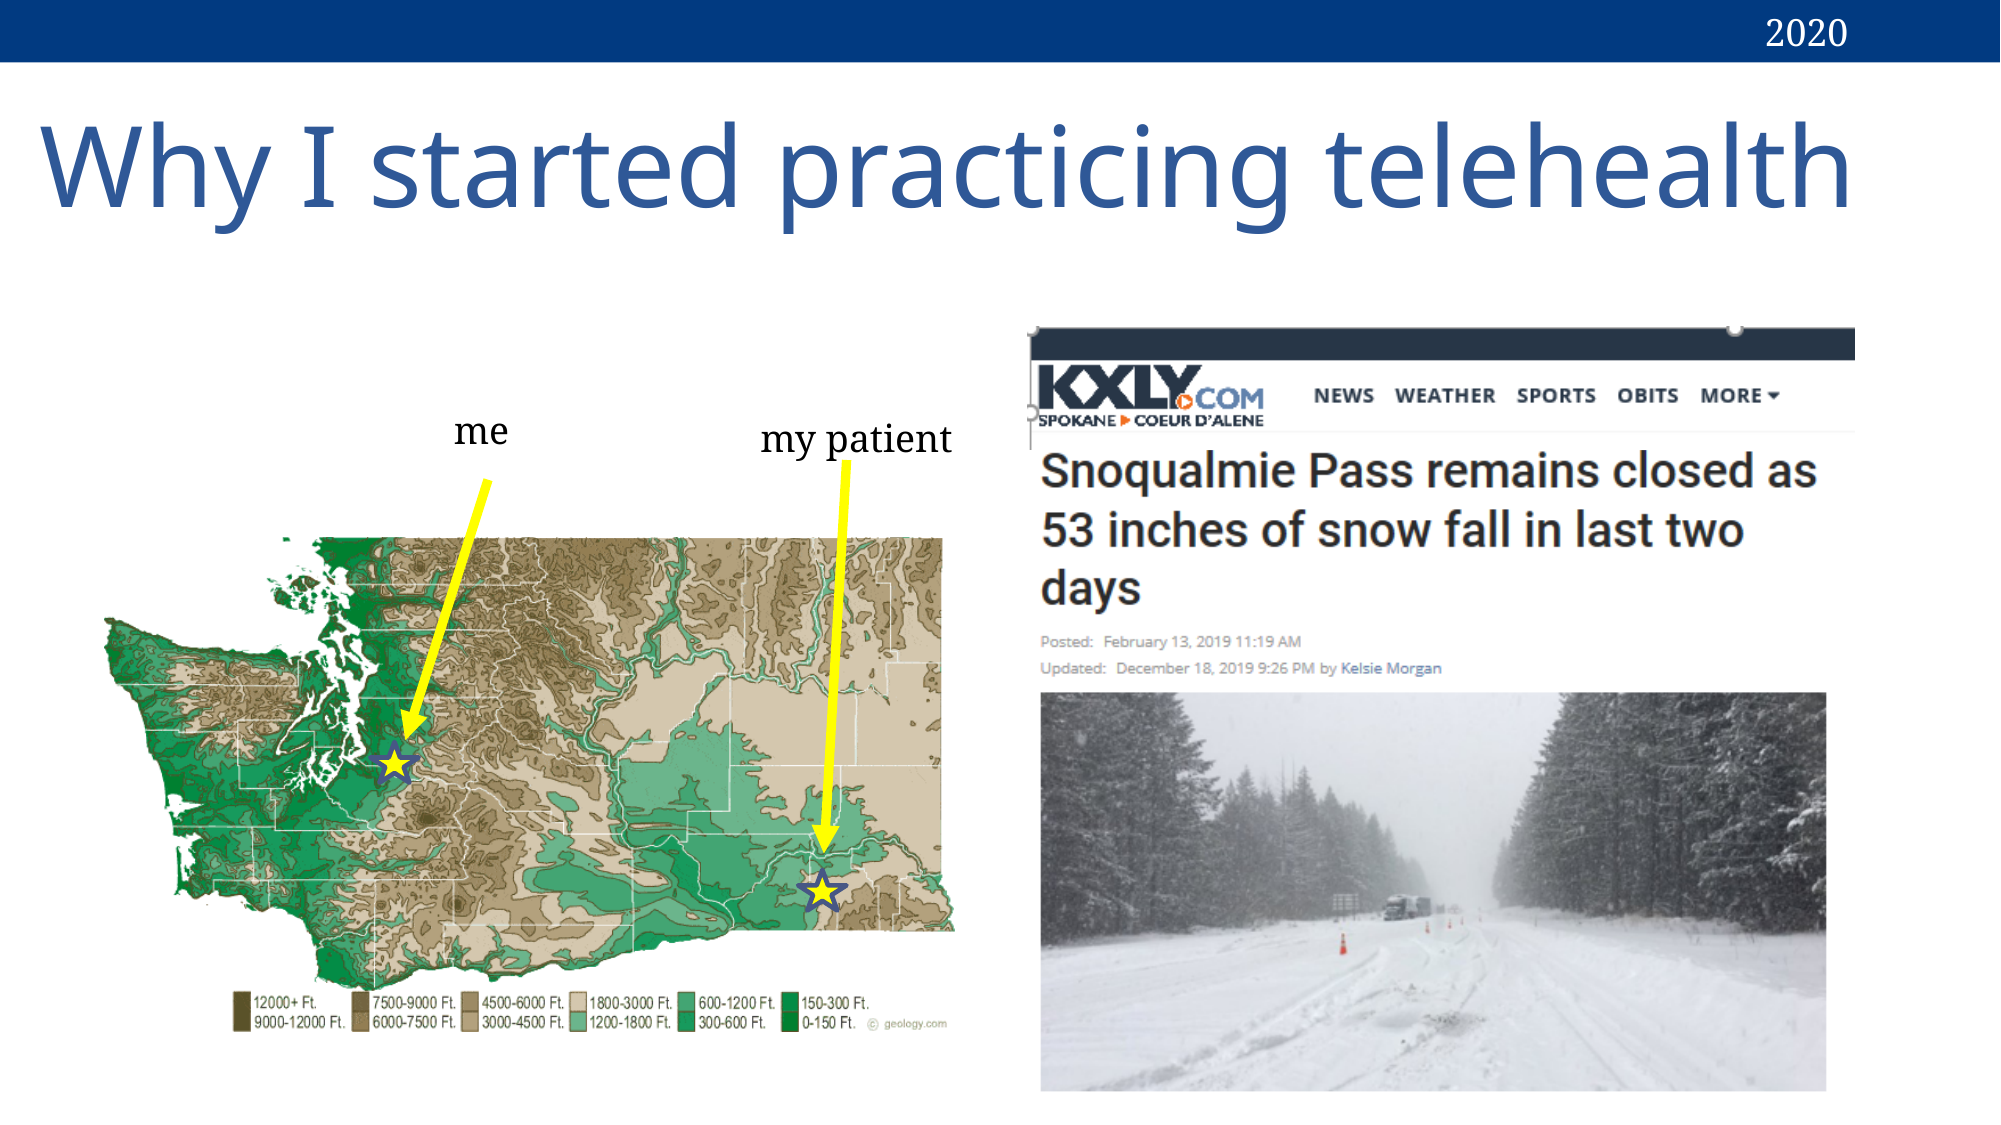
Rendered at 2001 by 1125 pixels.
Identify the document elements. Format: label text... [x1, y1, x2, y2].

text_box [823, 459, 847, 854]
title Why I started practicing telehealth [24, 62, 1942, 238]
text_box me [438, 399, 537, 460]
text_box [405, 479, 489, 741]
text_box my patient [745, 407, 1011, 468]
picture [1027, 326, 1875, 1102]
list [104, 537, 955, 1032]
